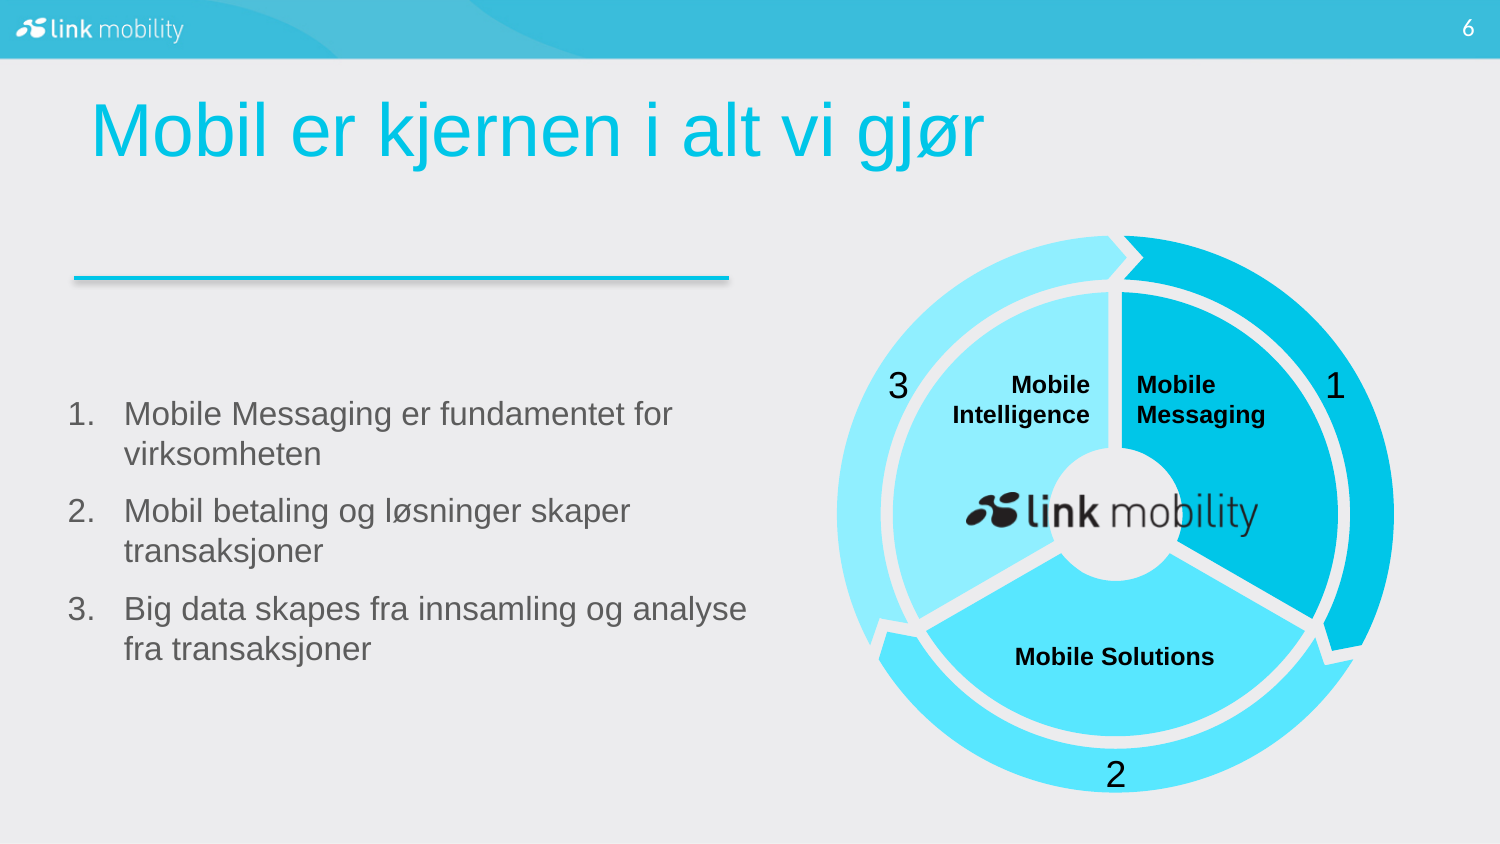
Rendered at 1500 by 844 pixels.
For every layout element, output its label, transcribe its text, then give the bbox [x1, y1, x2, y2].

slide_number 6 [1139, 3, 1490, 49]
list Mobile Messaging er fundamentet for virksomheten Mobil betaling og løsninger skaper transaksjoner Big data skapes fra innsamling og analyse fra transaksjoner [52, 384, 782, 775]
title Mobil er kjernen i alt vi gjør [75, 55, 1428, 197]
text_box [836, 235, 1395, 800]
picture [0, 0, 1500, 844]
